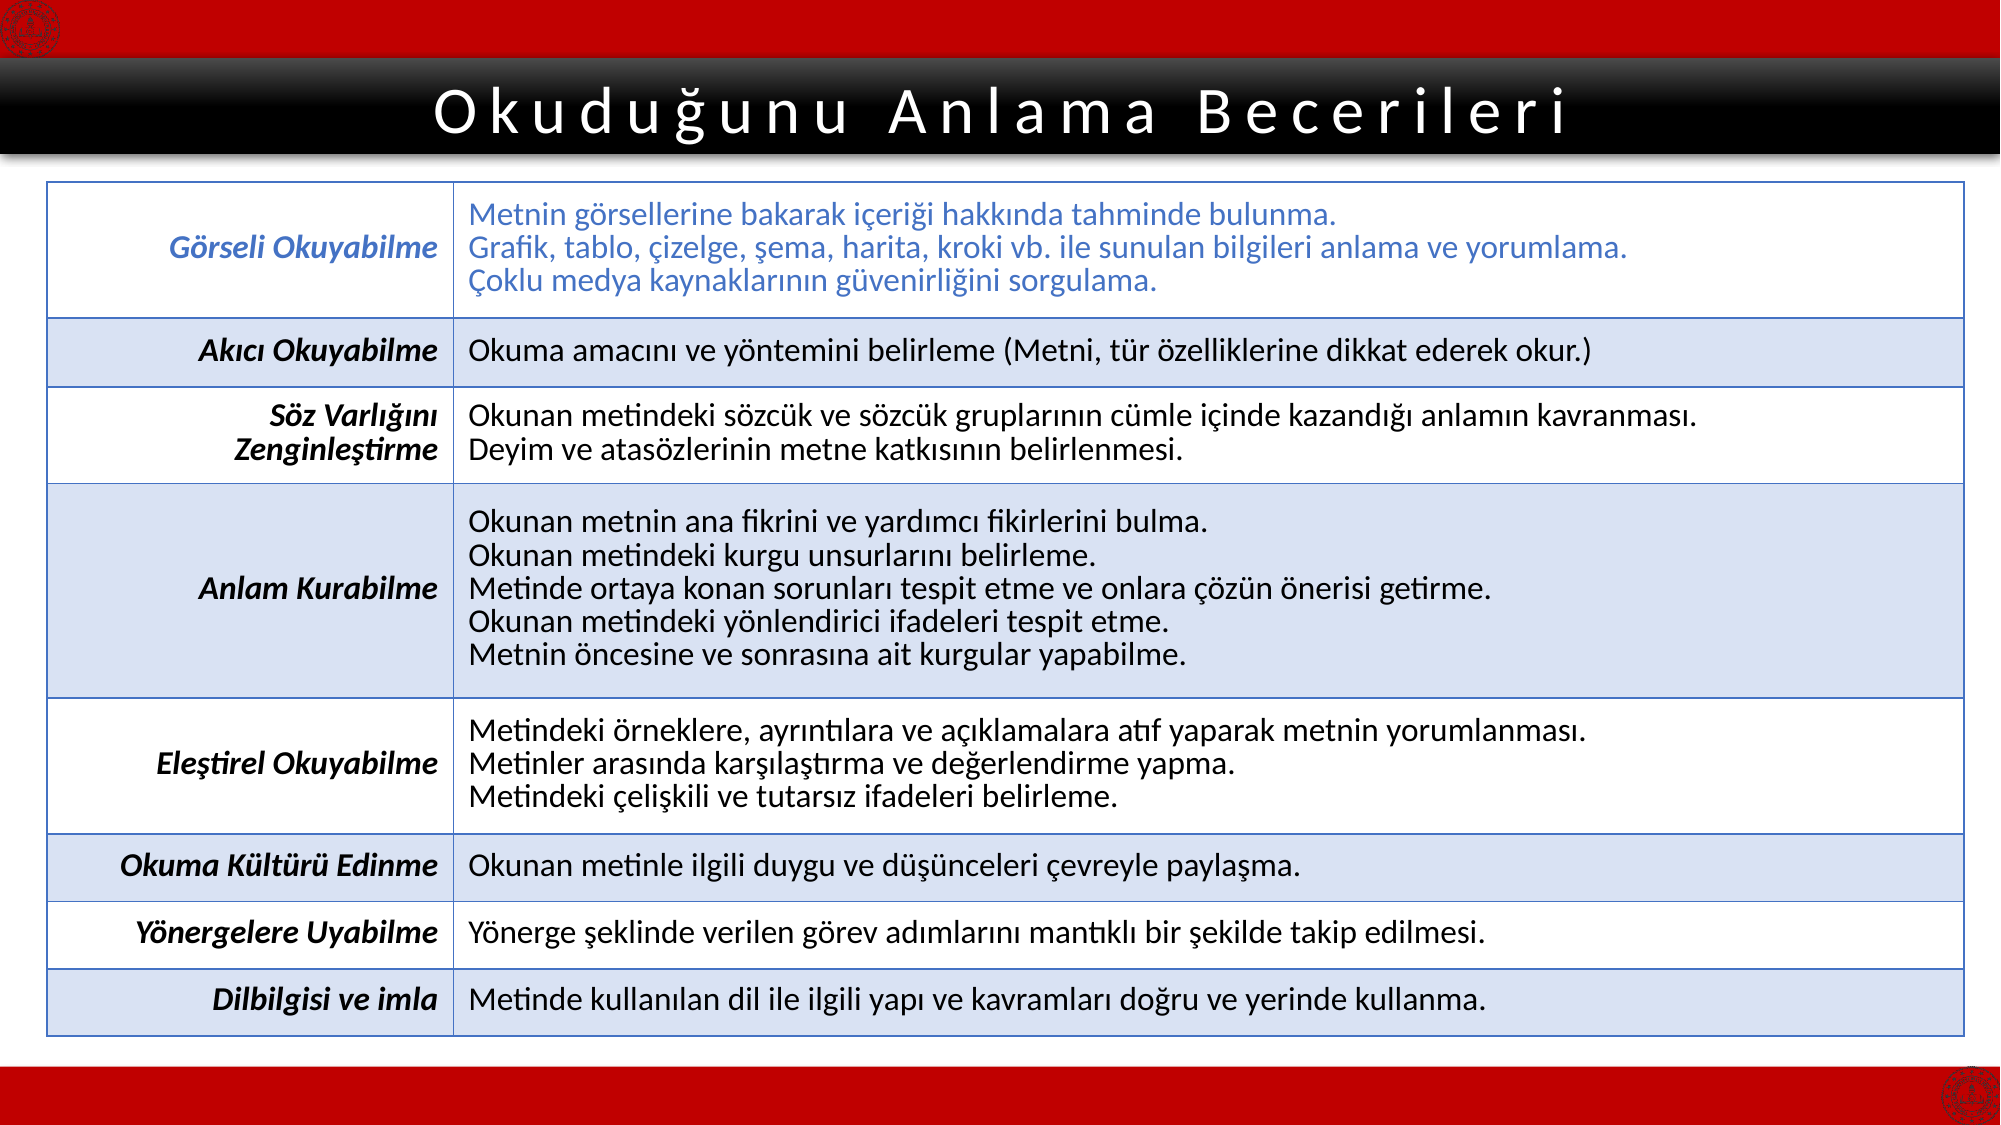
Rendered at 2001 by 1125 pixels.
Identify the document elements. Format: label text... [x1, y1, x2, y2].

table_cell Dilbilgisi ve imla [48, 970, 453, 1035]
table_cell Yönerge şeklinde verilen görev adımlarını mantıklı bir şekilde takip edilmesi. [454, 902, 1963, 968]
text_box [0, 0, 2000, 59]
table_cell Anlam Kurabilme [48, 484, 453, 697]
text_box Okuduğunu Anlama Becerileri [0, 59, 2000, 154]
table_cell Okunan metnin ana fikrini ve yardımcı fikirlerini bulma. Okunan metindeki kurgu unsurlarını belirleme. Metinde ortaya konan sorunları tespit etme ve onlara çözün önerisi getirme. Okunan metindeki yönlendirici ifadeleri tespit etme. Metnin öncesine ve sonrasına ait kurgular yapabilme. [454, 484, 1963, 697]
table_header Metnin görsellerine bakarak içeriği hakkında tahminde bulunma. Grafik, tablo, çizelge, şema, harita, kroki vb. ile sunulan bilgileri anlama ve yorumlama. Çoklu medya kaynaklarının güvenirliğini sorgulama. [454, 183, 1963, 317]
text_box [0, 1066, 2000, 1125]
table_cell Okunan metindeki sözcük ve sözcük gruplarının cümle içinde kazandığı anlamın kavranması. Deyim ve atasözlerinin metne katkısının belirlenmesi. [454, 388, 1963, 483]
table_cell Okuma amacını ve yöntemini belirleme (Metni, tür özelliklerine dikkat ederek okur.) [454, 319, 1963, 386]
table_cell Söz Varlığını Zenginleştirme [48, 388, 453, 483]
table_cell Okuma Kültürü Edinme [48, 835, 453, 901]
table_cell Yönergelere Uyabilme [48, 902, 453, 968]
table_cell Eleştirel Okuyabilme [48, 699, 453, 833]
table_cell Metinde kullanılan dil ile ilgili yapı ve kavramları doğru ve yerinde kullanma. [454, 970, 1963, 1035]
table_cell Okunan metinle ilgili duygu ve düşünceleri çevreyle paylaşma. [454, 835, 1963, 901]
table_header Görseli Okuyabilme [48, 183, 453, 317]
table_cell Akıcı Okuyabilme [48, 319, 453, 386]
table_cell Metindeki örneklere, ayrıntılara ve açıklamalara atıf yaparak metnin yorumlanması. Metinler arasında karşılaştırma ve değerlendirme yapma. Metindeki çelişkili ve tutarsız ifadeleri belirleme. [454, 699, 1963, 833]
